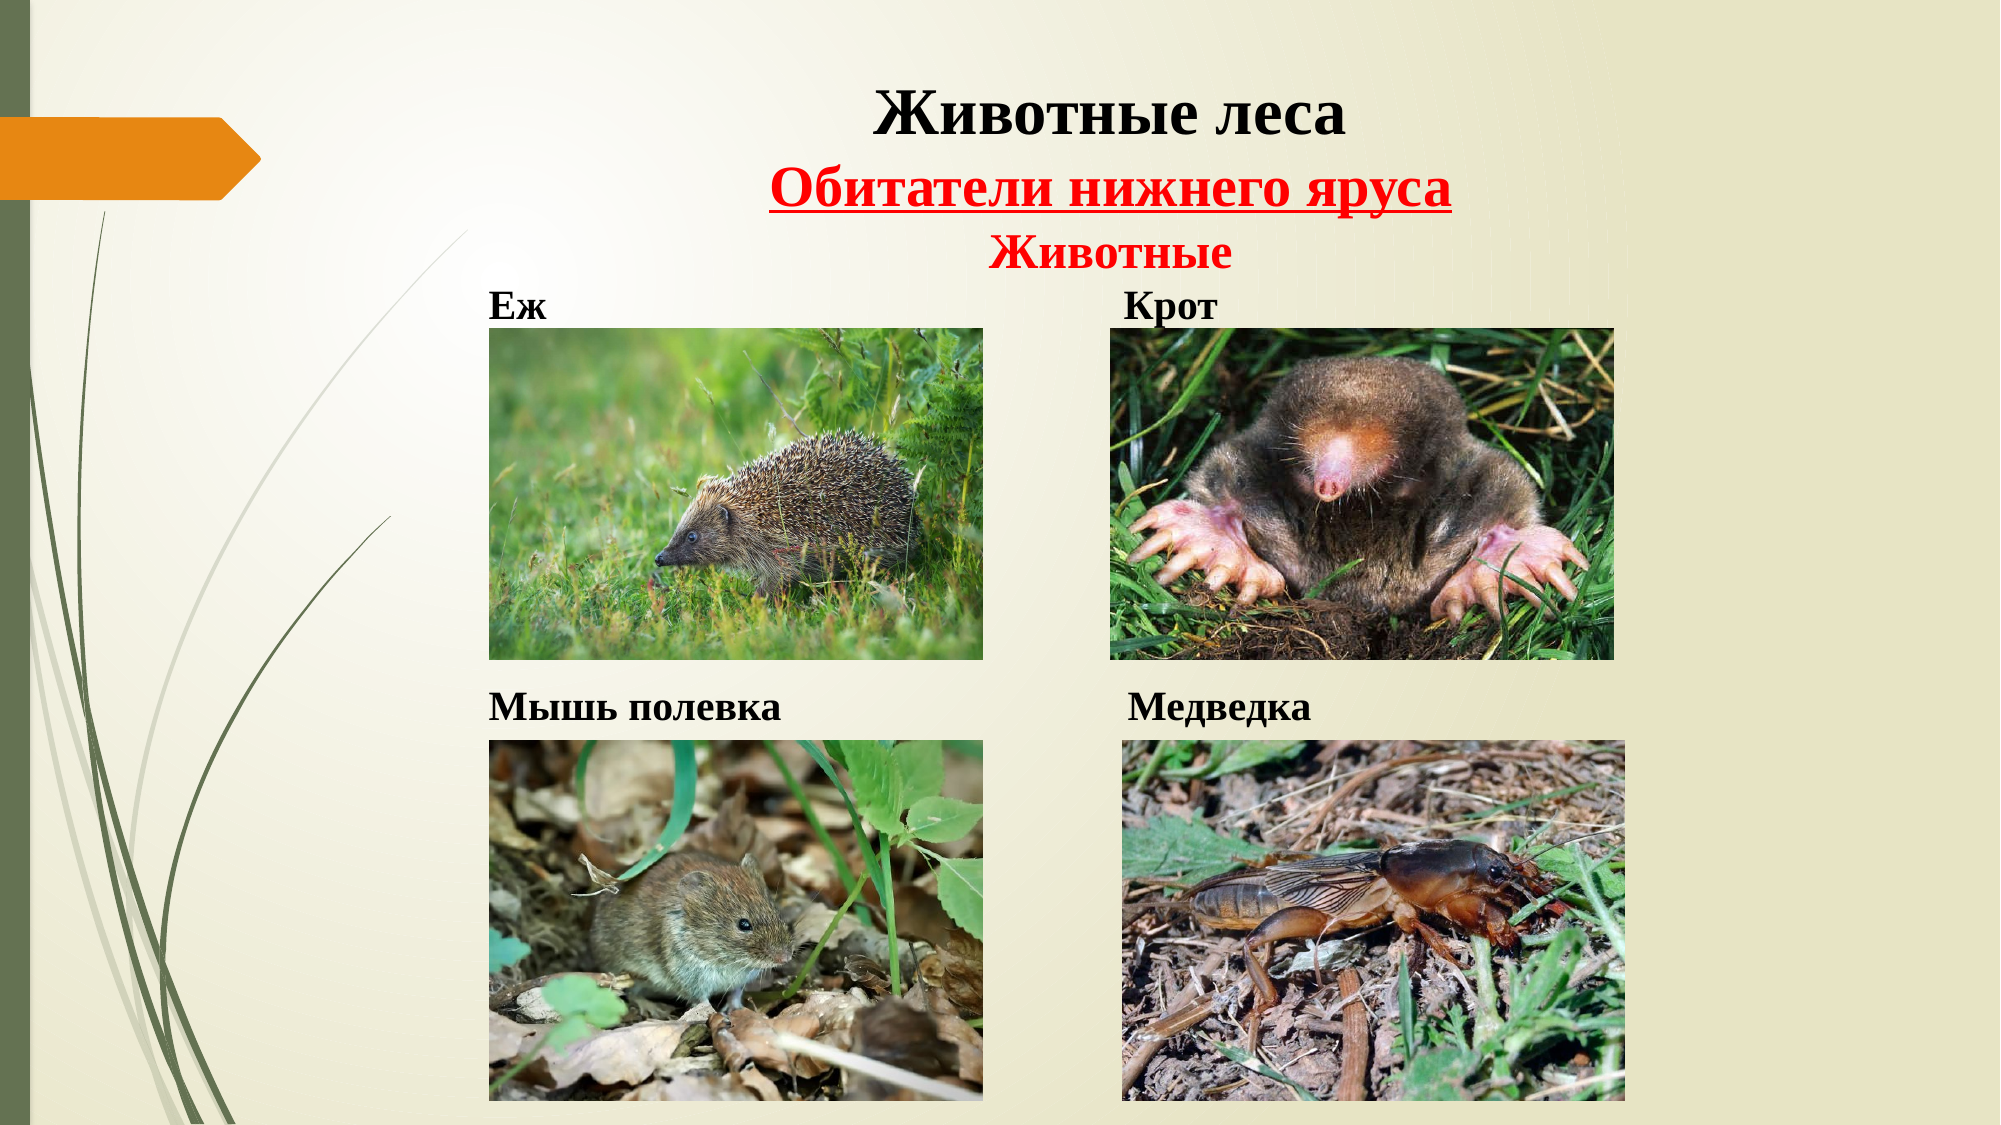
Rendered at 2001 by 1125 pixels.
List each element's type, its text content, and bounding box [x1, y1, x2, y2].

picture [1121, 739, 1625, 1101]
picture [1110, 328, 1614, 660]
picture [488, 328, 983, 660]
text_box Животные леса Обитатели нижнего яруса Животные Еж Крот Мышь полевка Медведка [473, 60, 1748, 1125]
picture [488, 739, 983, 1101]
